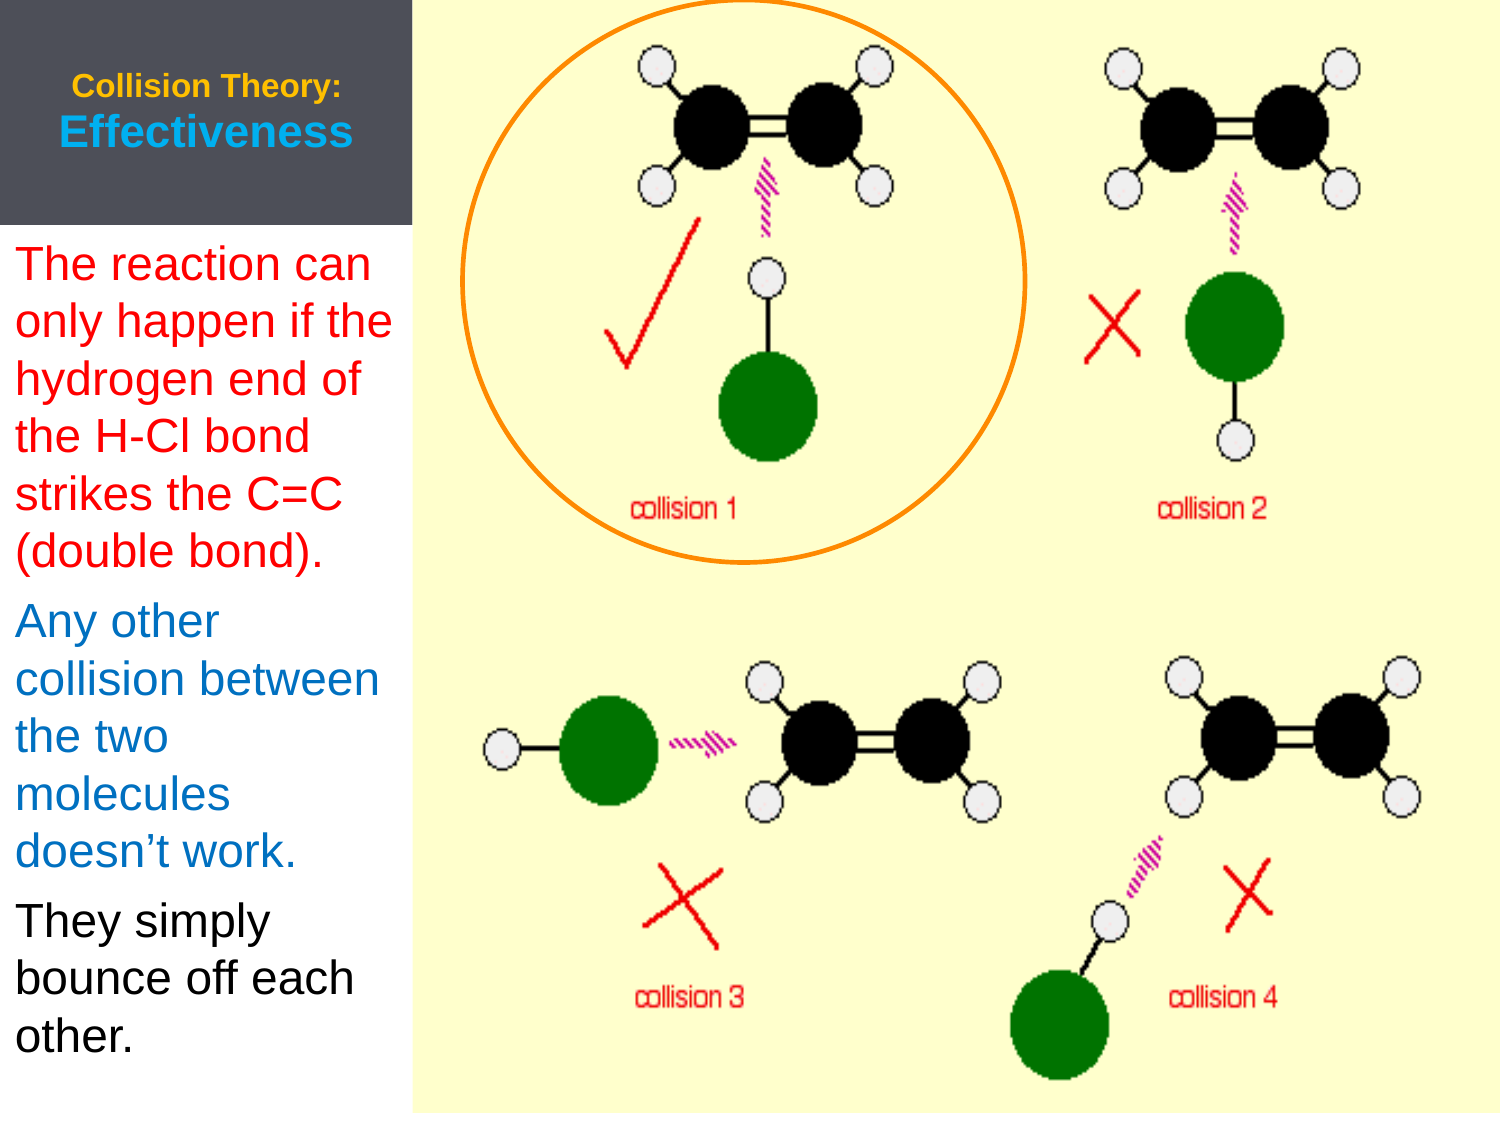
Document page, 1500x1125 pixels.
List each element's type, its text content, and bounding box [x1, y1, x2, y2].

picture [412, 0, 1500, 1113]
title Collision Theory: Effectiveness [0, 0, 410, 224]
text_box The reaction can only happen if the hydrogen end of the H-Cl bond strikes the C=C (double bond). Any other collision between the two molecules doesn’t work. They simply bounce off each other. [0, 224, 407, 1070]
